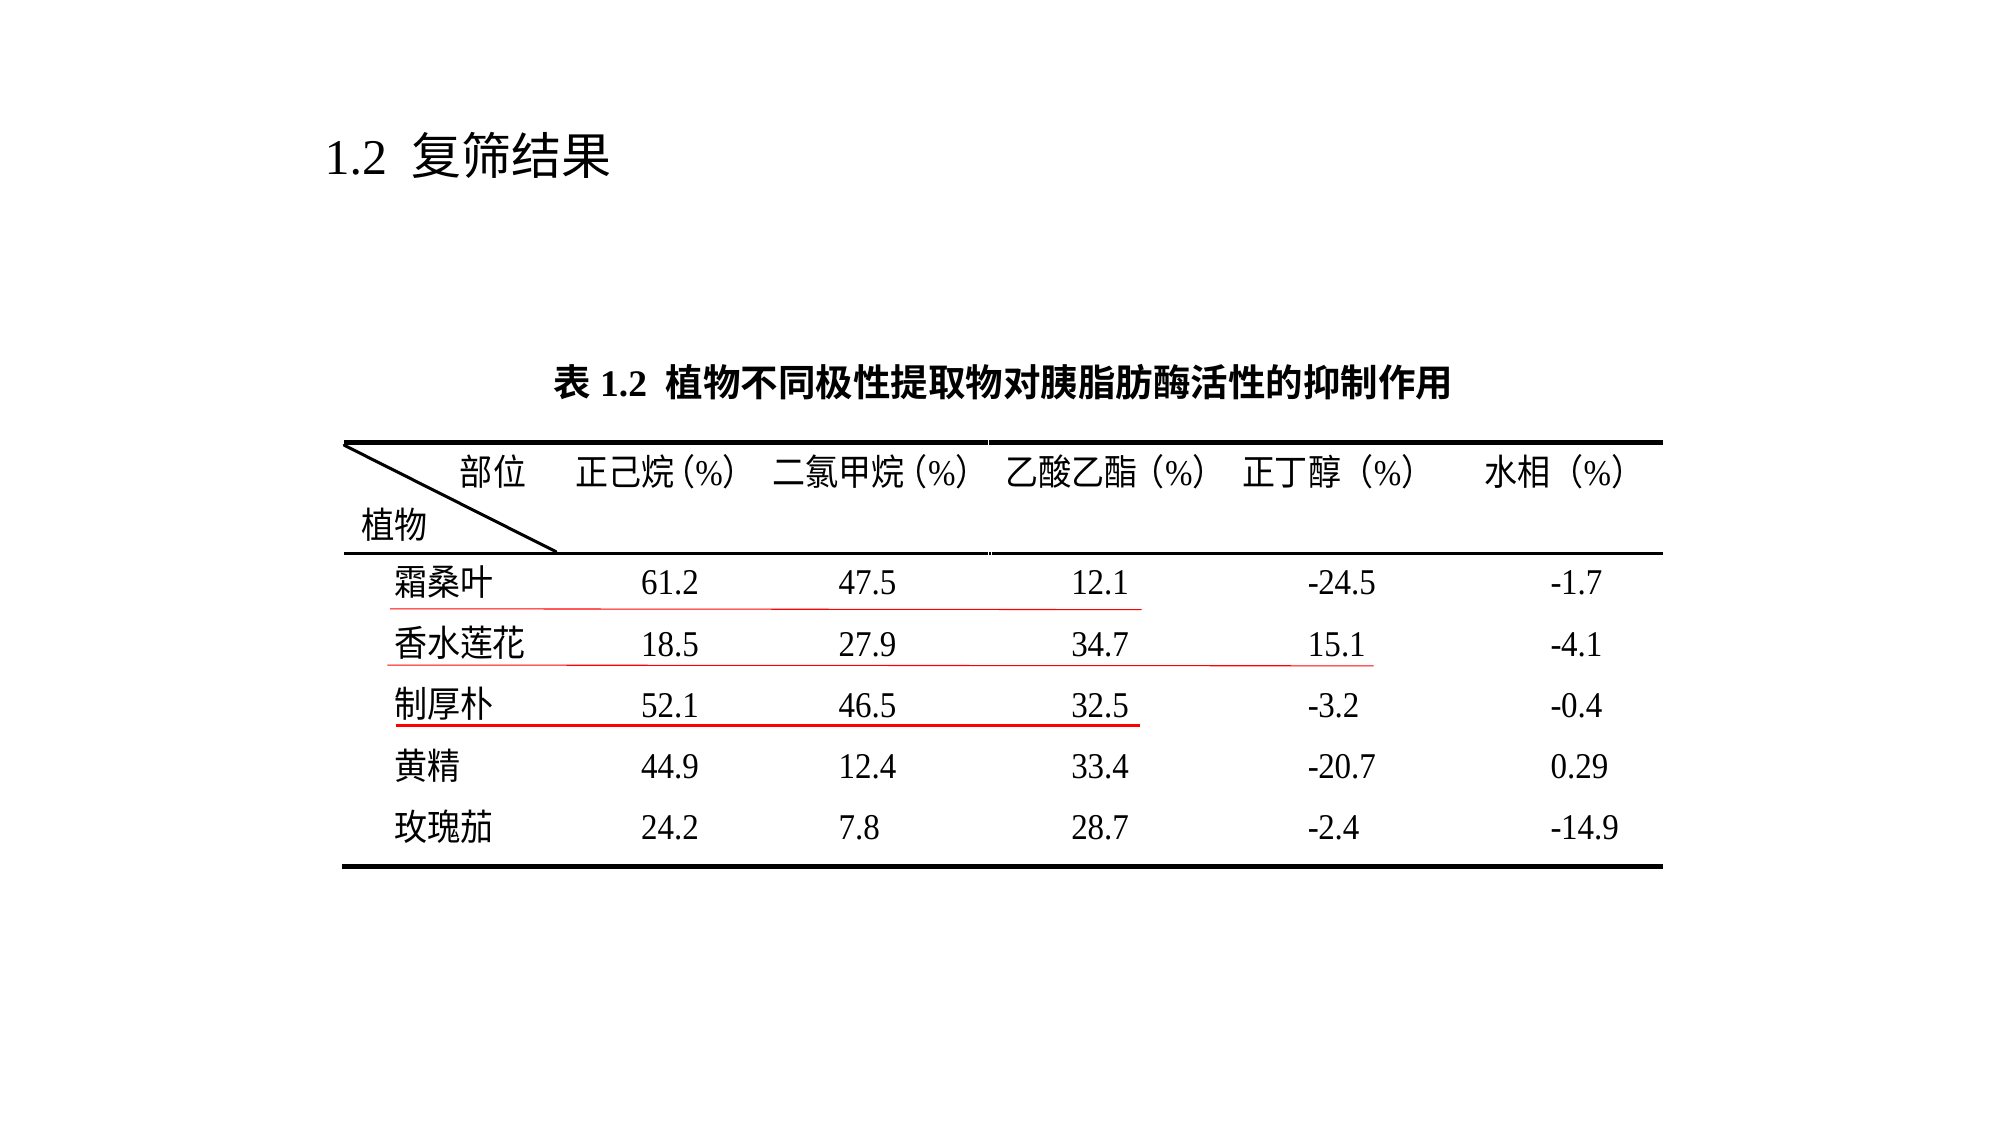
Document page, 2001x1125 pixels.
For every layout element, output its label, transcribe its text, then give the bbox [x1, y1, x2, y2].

text_box 1.2 复筛结果 [309, 117, 752, 192]
picture [341, 439, 1681, 924]
text_box 表1.2 植物不同极性提取物对胰脂肪酶活性的抑制作用 [309, 338, 1698, 470]
